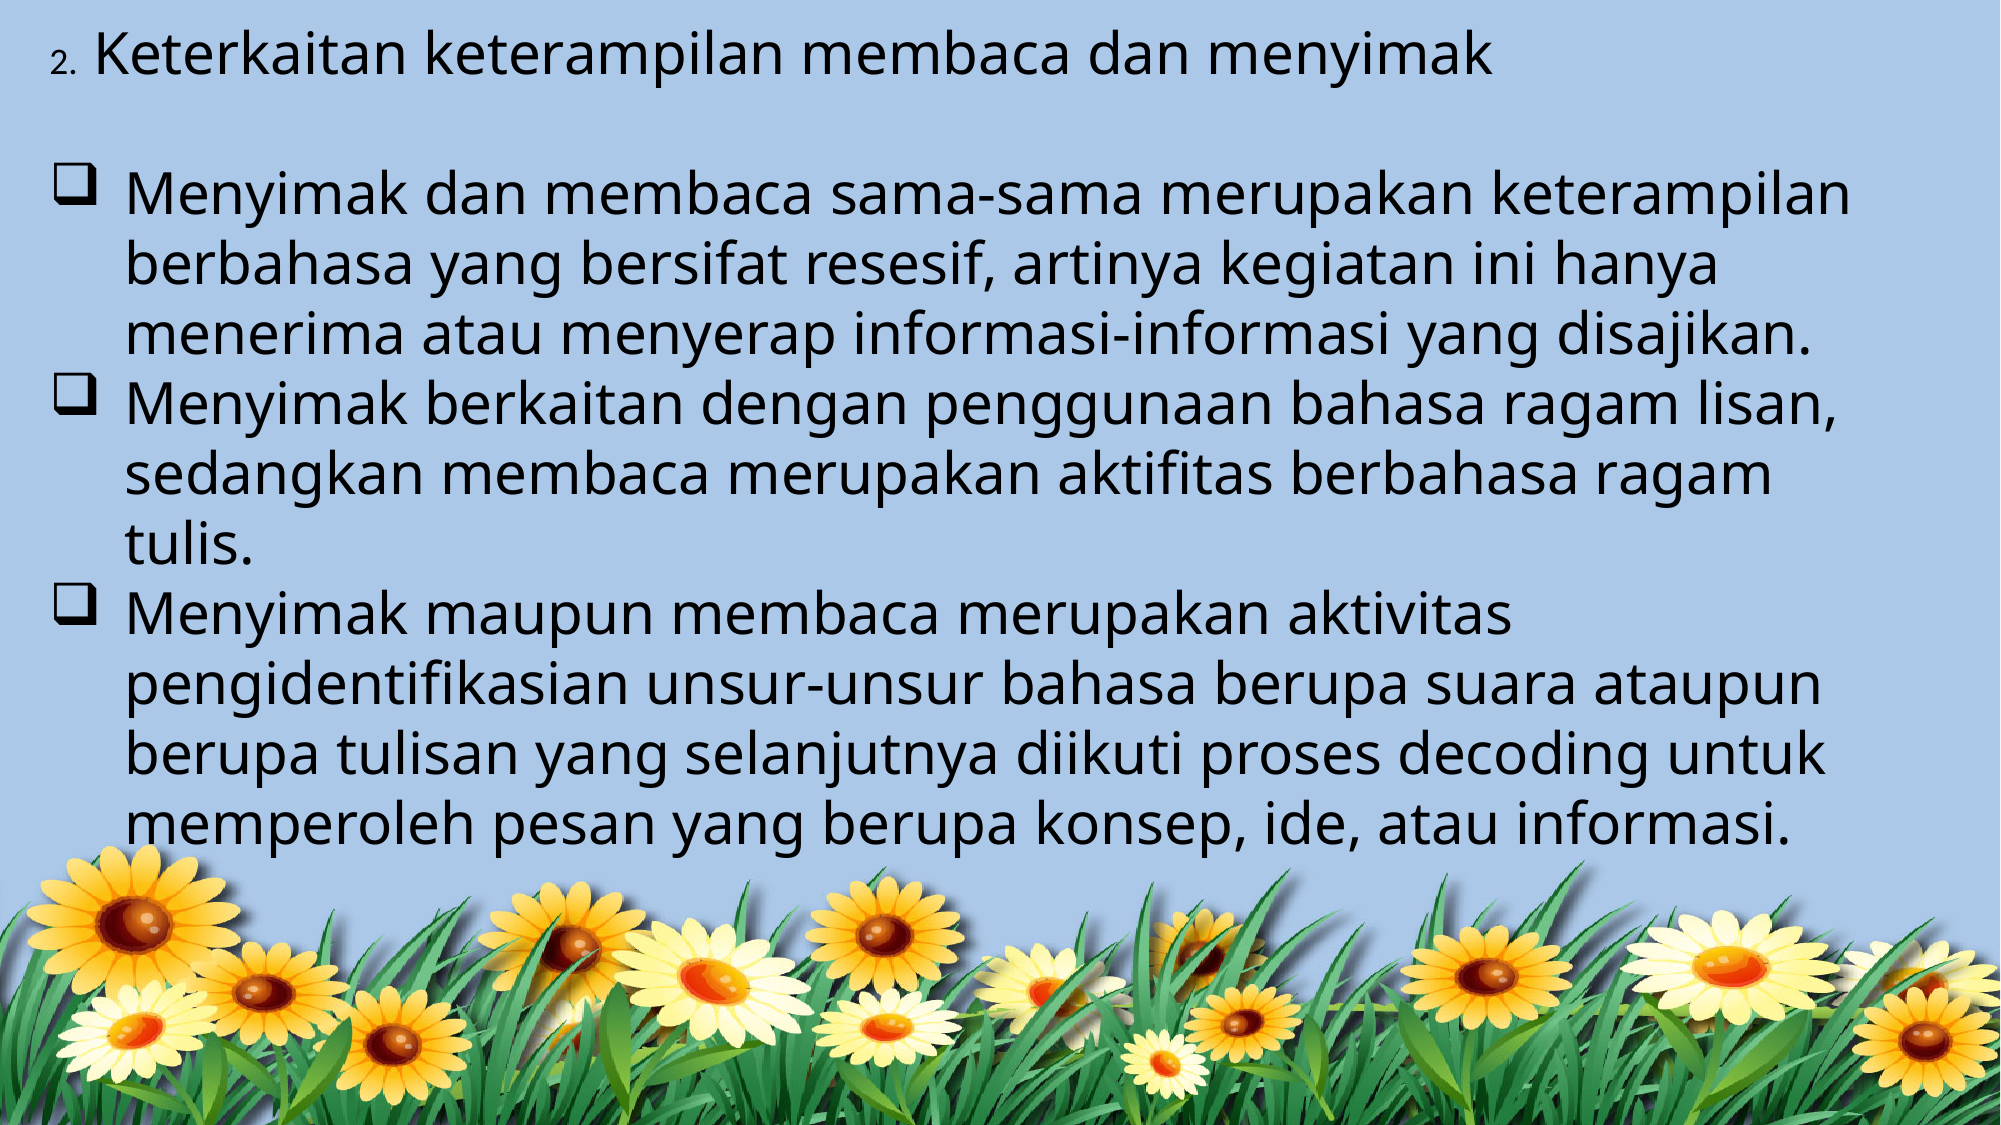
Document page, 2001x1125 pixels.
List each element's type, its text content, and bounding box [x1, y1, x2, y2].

text_box 2. Keterkaitan keterampilan membaca dan menyimak Menyimak dan membaca sama-sama merupakan keterampilan berbahasa yang bersifat resesif, artinya kegiatan ini hanya menerima atau menyerap informasi-informasi yang disajikan. Menyimak berkaitan dengan penggunaan bahasa ragam lisan, sedangkan membaca merupakan aktifitas berbahasa ragam tulis. Menyimak maupun membaca merupakan aktivitas pengidentifikasian unsur-unsur bahasa berupa suara ataupun berupa tulisan yang selanjutnya diikuti proses decoding untuk memperoleh pesan yang berupa konsep, ide, atau informasi. [34, 9, 1928, 864]
picture [0, 0, 2001, 1125]
